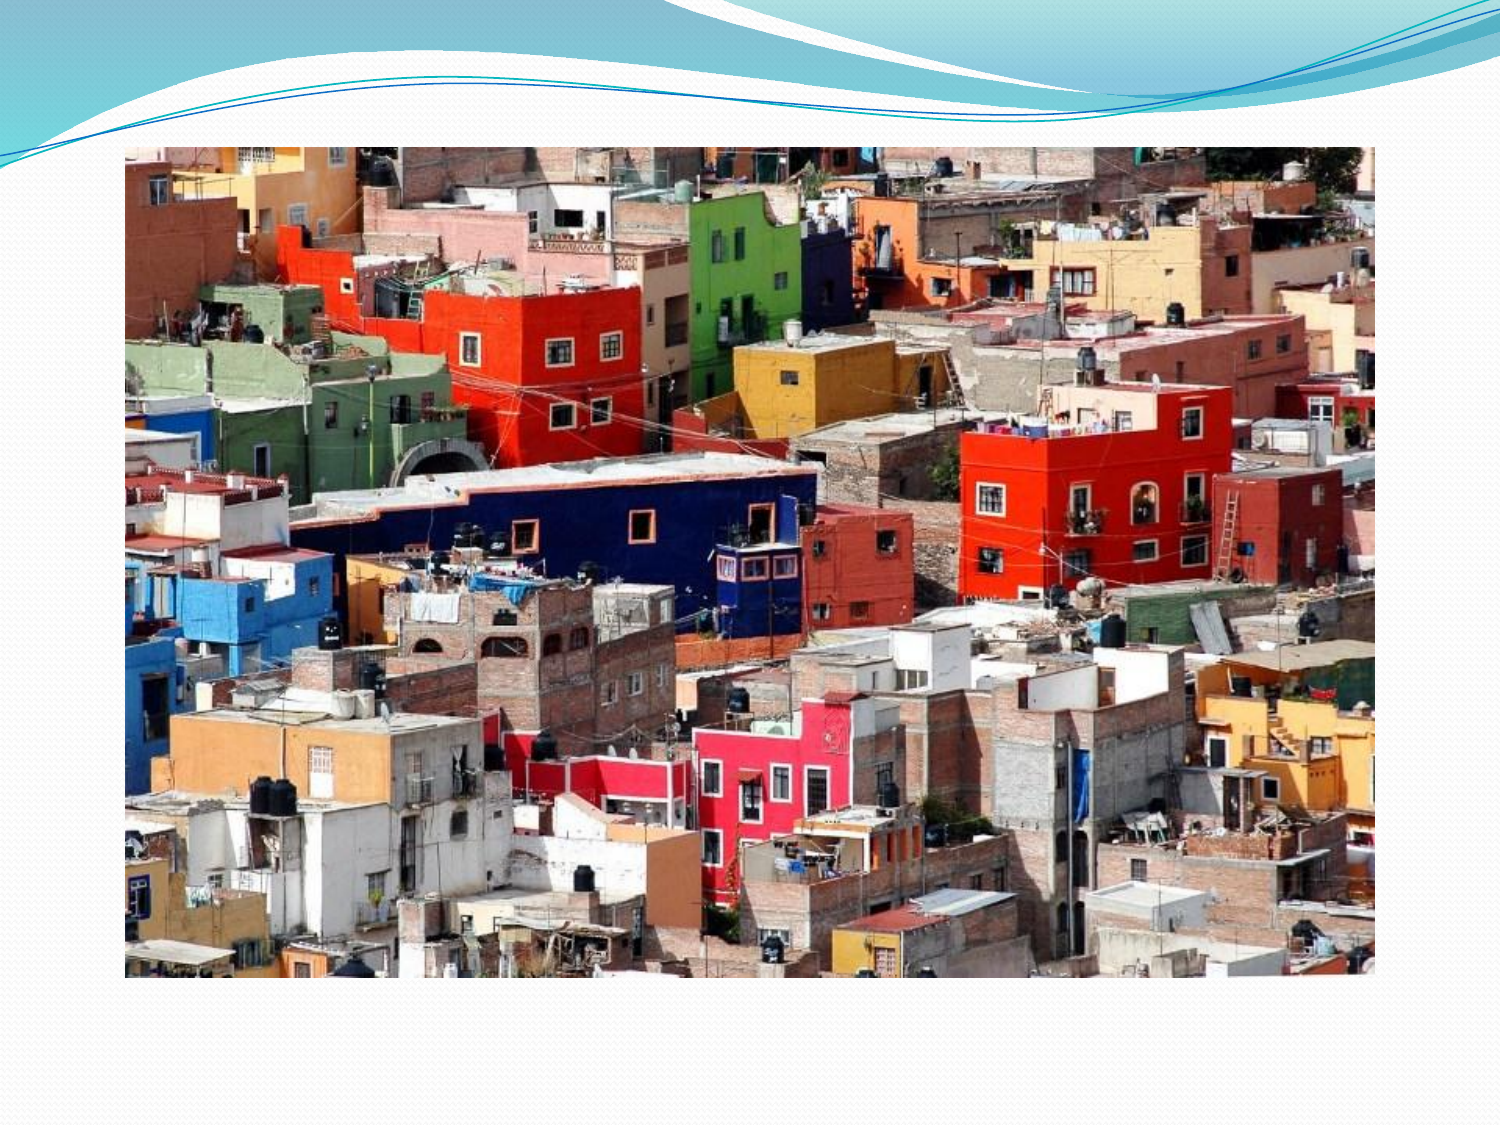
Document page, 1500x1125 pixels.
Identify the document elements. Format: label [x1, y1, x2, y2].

picture [124, 146, 1376, 979]
